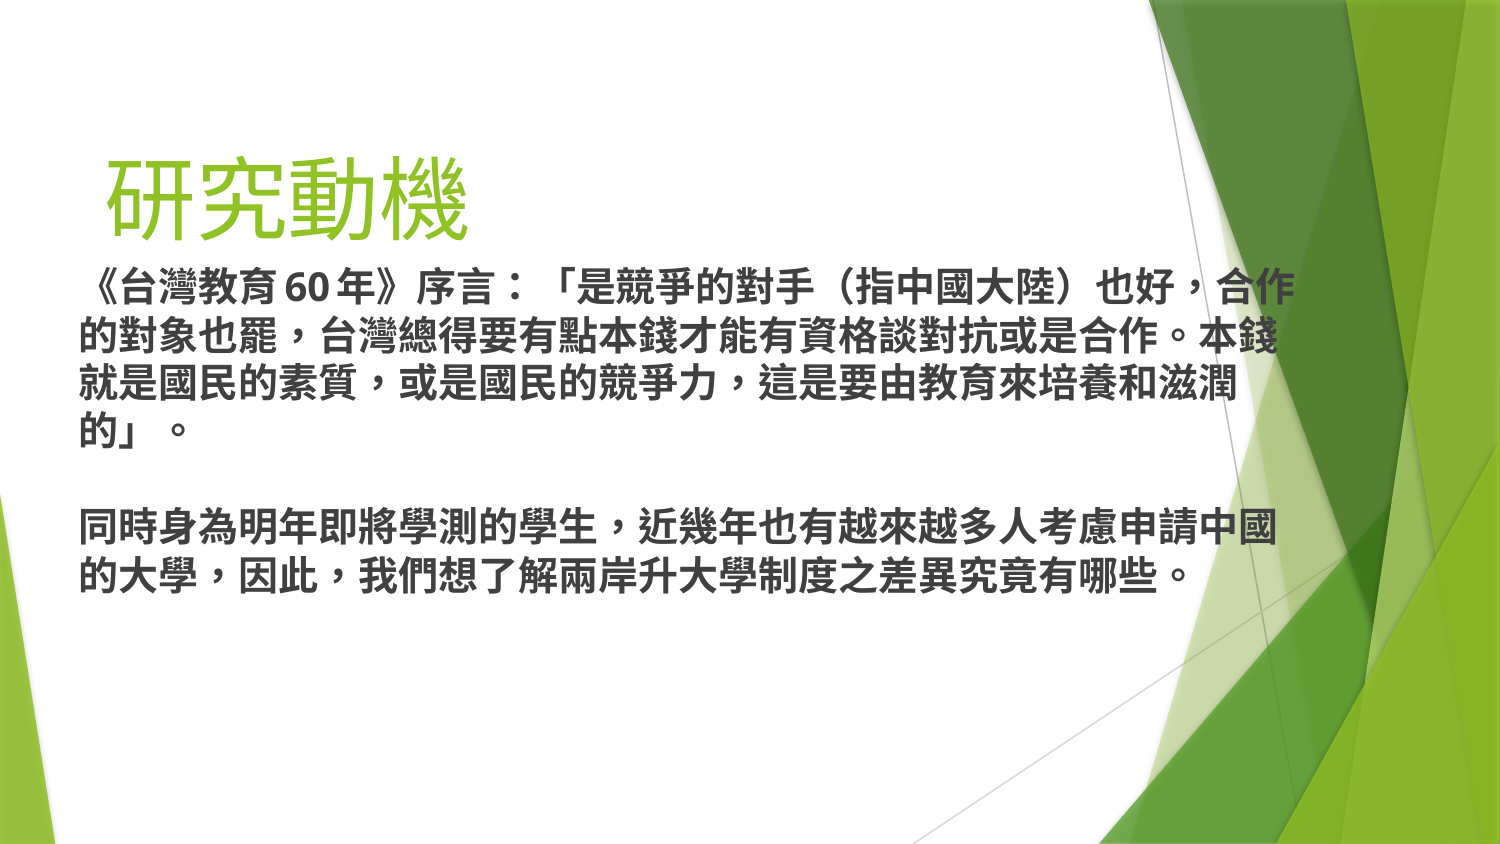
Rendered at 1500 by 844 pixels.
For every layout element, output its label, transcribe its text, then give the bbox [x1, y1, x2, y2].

title 研究動機 [89, 110, 1351, 199]
list 《台灣教育60年》序言：「是競爭的對手（指中國大陸）也好，合作的對象也罷，台灣總得要有點本錢才能有資格談對抗或是合作。本錢就是國民的素質，或是國民的競爭力，這是要由教育來培養和滋潤的」。 同時身為明年即將學測的學生，近幾年也有越來越多人考慮申請中國的大學，因此，我們想了解兩岸升大學制度之差異究竟有哪些。 [63, 246, 1326, 618]
